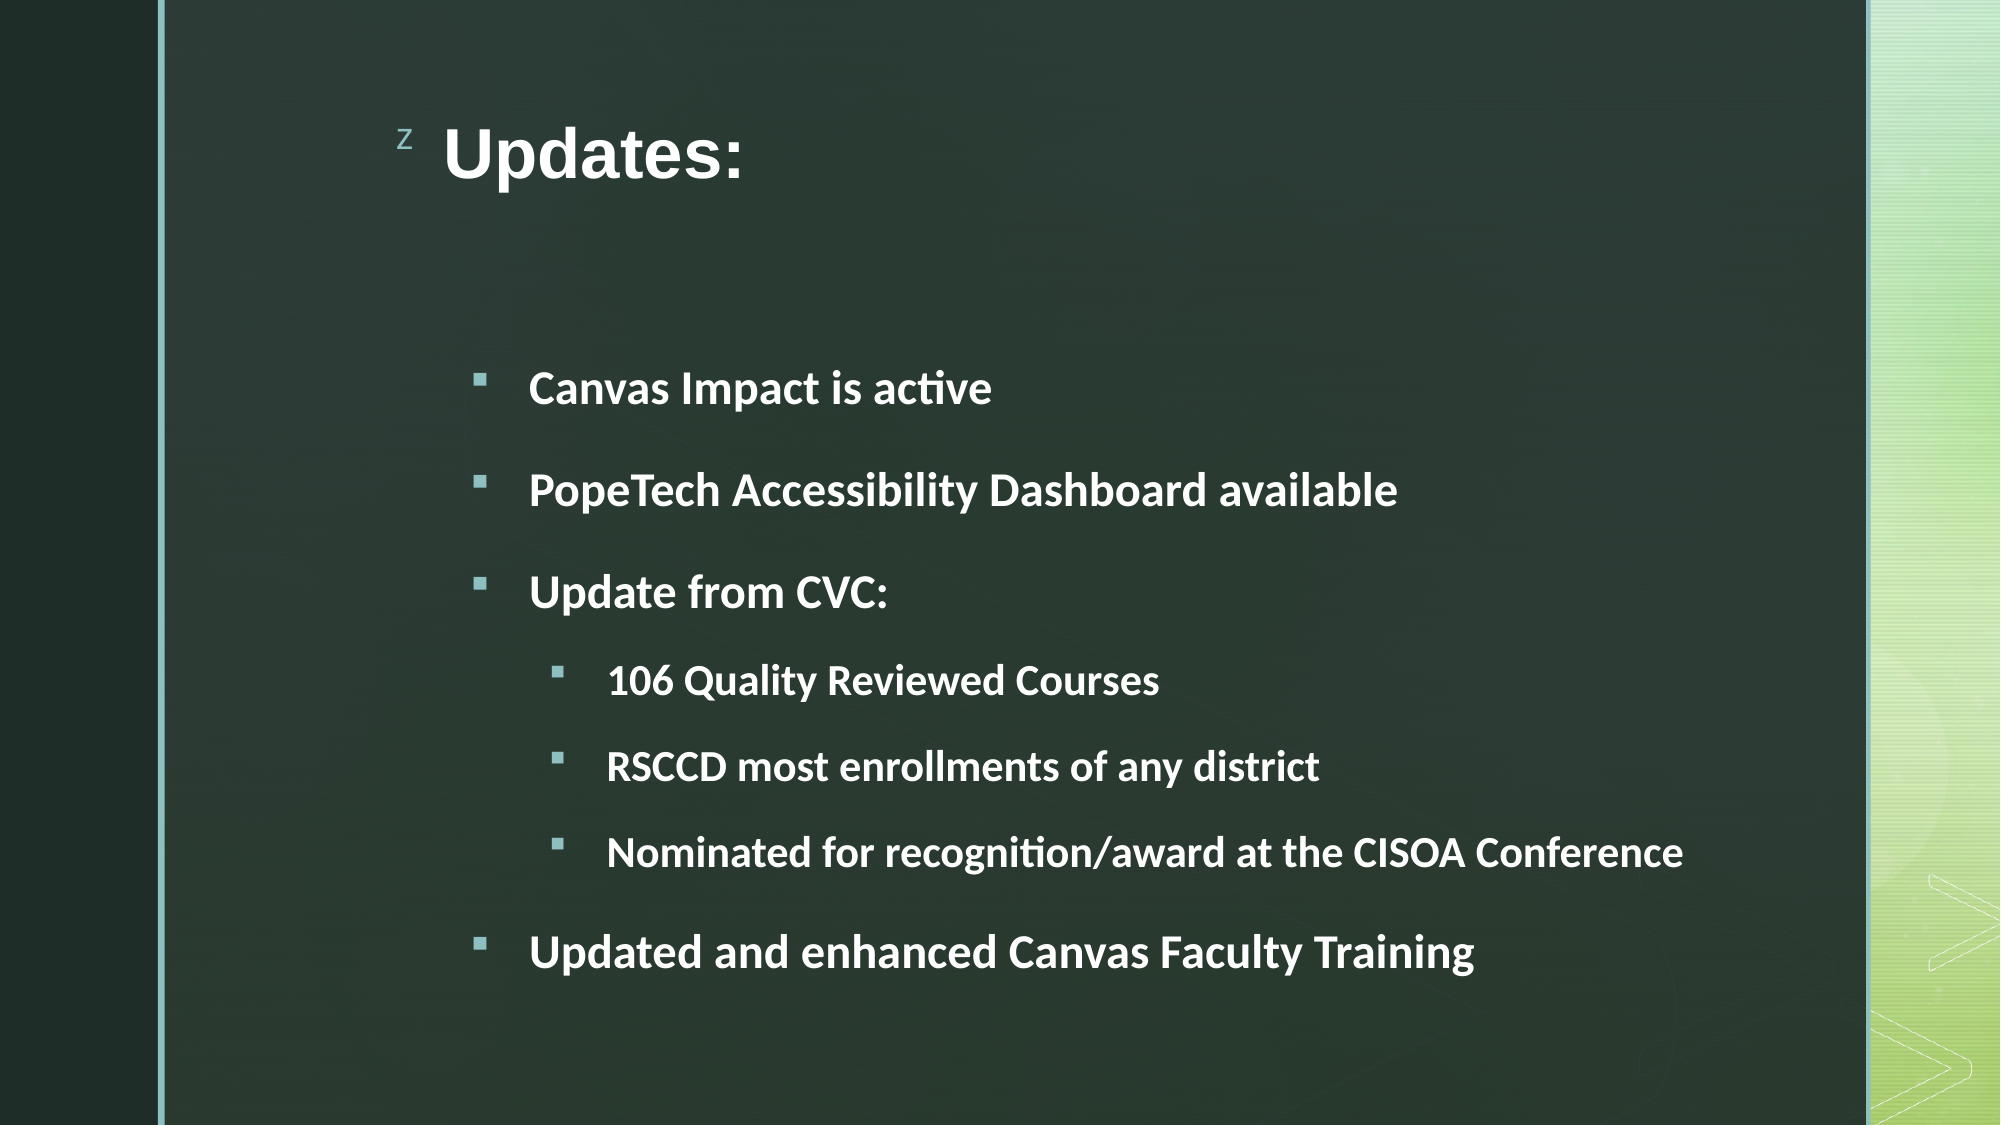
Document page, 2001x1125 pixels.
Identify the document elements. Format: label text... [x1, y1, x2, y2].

picture [1871, 0, 2001, 1125]
title Updates: [428, 110, 1734, 288]
list Canvas Impact is active PopeTech Accessibility Dashboard available Update from CVC: 106 Quality Reviewed Courses RSCCD most enrollments of any district Nominated for recognition/award at the CISOA Conference Updated and enhanced Canvas Faculty Training [454, 336, 1734, 993]
